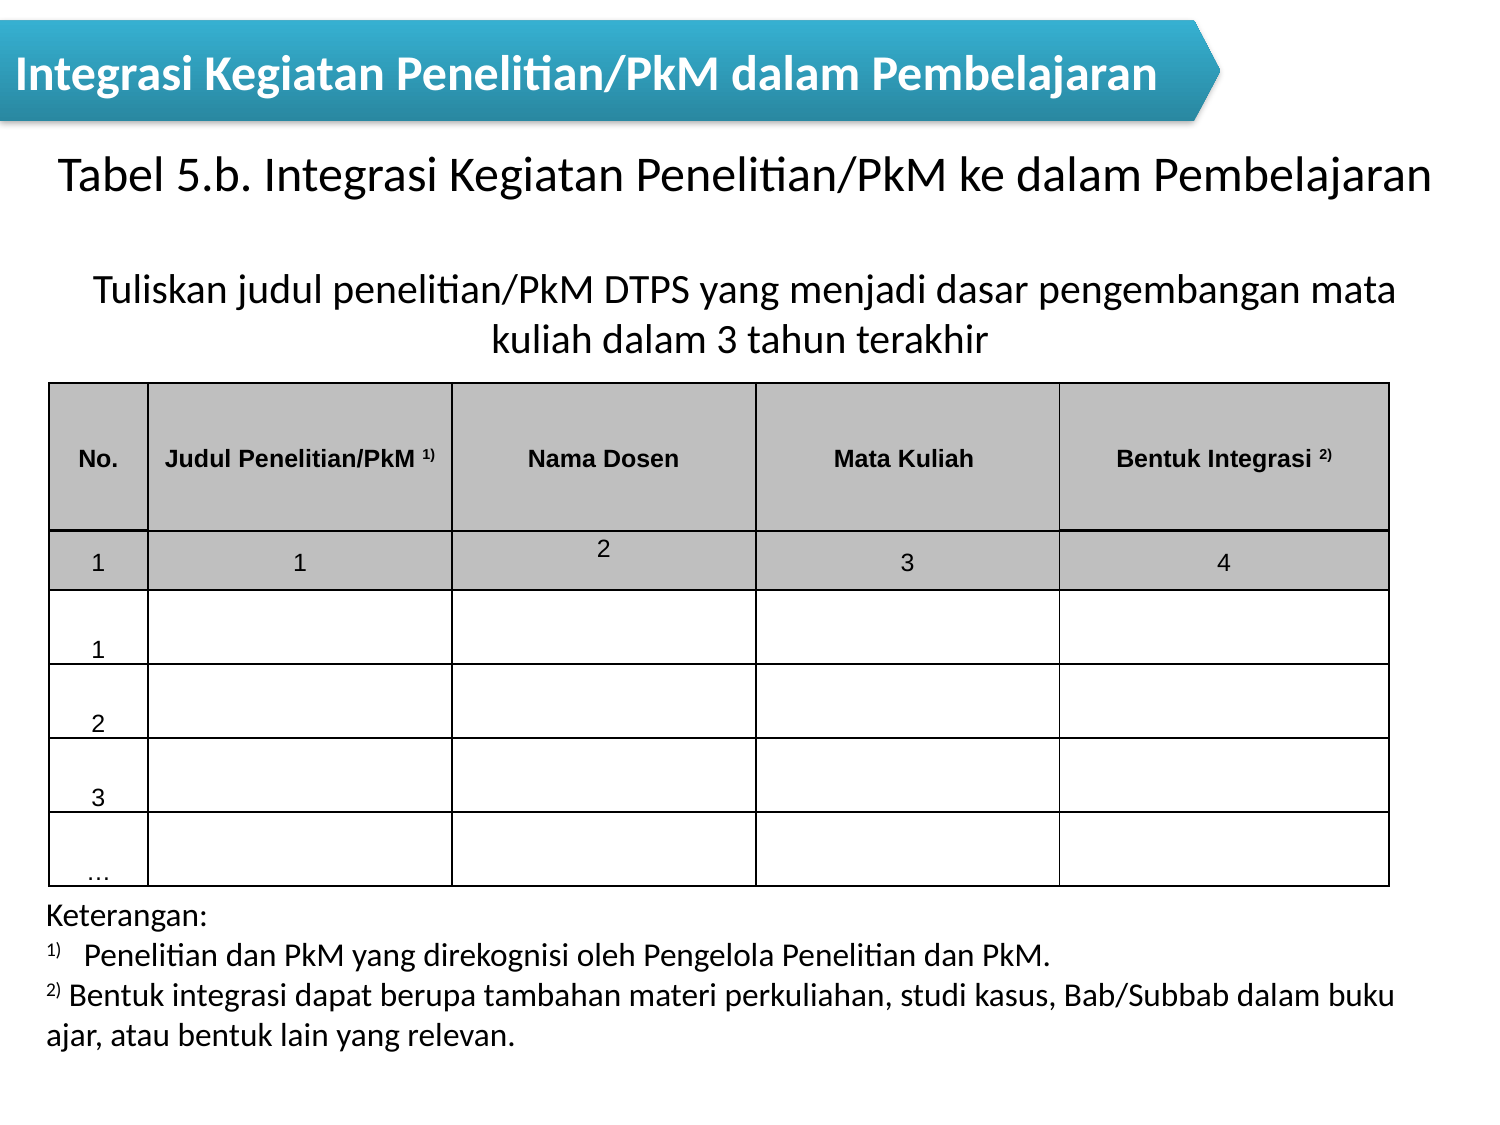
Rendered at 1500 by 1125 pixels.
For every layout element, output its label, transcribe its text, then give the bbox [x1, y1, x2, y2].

table_cell [453, 591, 755, 663]
text_box Keterangan: 1) Penelitian dan PkM yang direkognisi oleh Pengelola Penelitian dan PkM. 2) Bentuk integrasi dapat berupa tambahan materi perkuliahan, studi kasus, Bab/Subbab dalam buku ajar, atau bentuk lain yang relevan. [31, 886, 1460, 1061]
table_header No. [50, 384, 147, 529]
table_cell [453, 813, 755, 885]
table_cell 1 [50, 532, 147, 589]
table_header Nama Dosen [453, 384, 755, 530]
table_cell 3 [50, 739, 147, 811]
table_cell 1 [50, 591, 147, 663]
text_box Integrasi Kegiatan Penelitian/PkM dalam Pembelajaran [0, 20, 1221, 122]
table_cell [757, 591, 1059, 663]
table_cell [1060, 665, 1388, 737]
title Tabel 5.b. Integrasi Kegiatan Penelitian/PkM ke dalam Pembelajaran Tuliskan judul penelitian/PkM DTPS yang menjadi dasar pengembangan mata kuliah dalam 3 tahun terakhir [31, 184, 1460, 320]
table_cell [757, 665, 1059, 737]
table_cell [453, 739, 755, 811]
table_cell [149, 813, 451, 885]
table_cell [1060, 739, 1388, 811]
table_cell 1 [149, 532, 451, 589]
table_cell 2 [50, 665, 147, 737]
table_cell [453, 665, 755, 737]
table_header Bentuk Integrasi 2) [1060, 384, 1388, 529]
table_cell … [50, 813, 147, 885]
table_cell 4 [1060, 532, 1388, 589]
table_cell [149, 739, 451, 811]
table_cell [757, 813, 1059, 885]
table_cell [1060, 813, 1388, 885]
table_cell [1060, 591, 1388, 663]
table_cell [757, 739, 1059, 811]
table_cell 3 [757, 532, 1059, 589]
table_cell [149, 591, 451, 663]
table_cell 2 [453, 532, 755, 589]
table_header Judul Penelitian/PkM 1) [149, 384, 451, 530]
table_header Mata Kuliah [757, 384, 1059, 530]
table_cell [149, 665, 451, 737]
